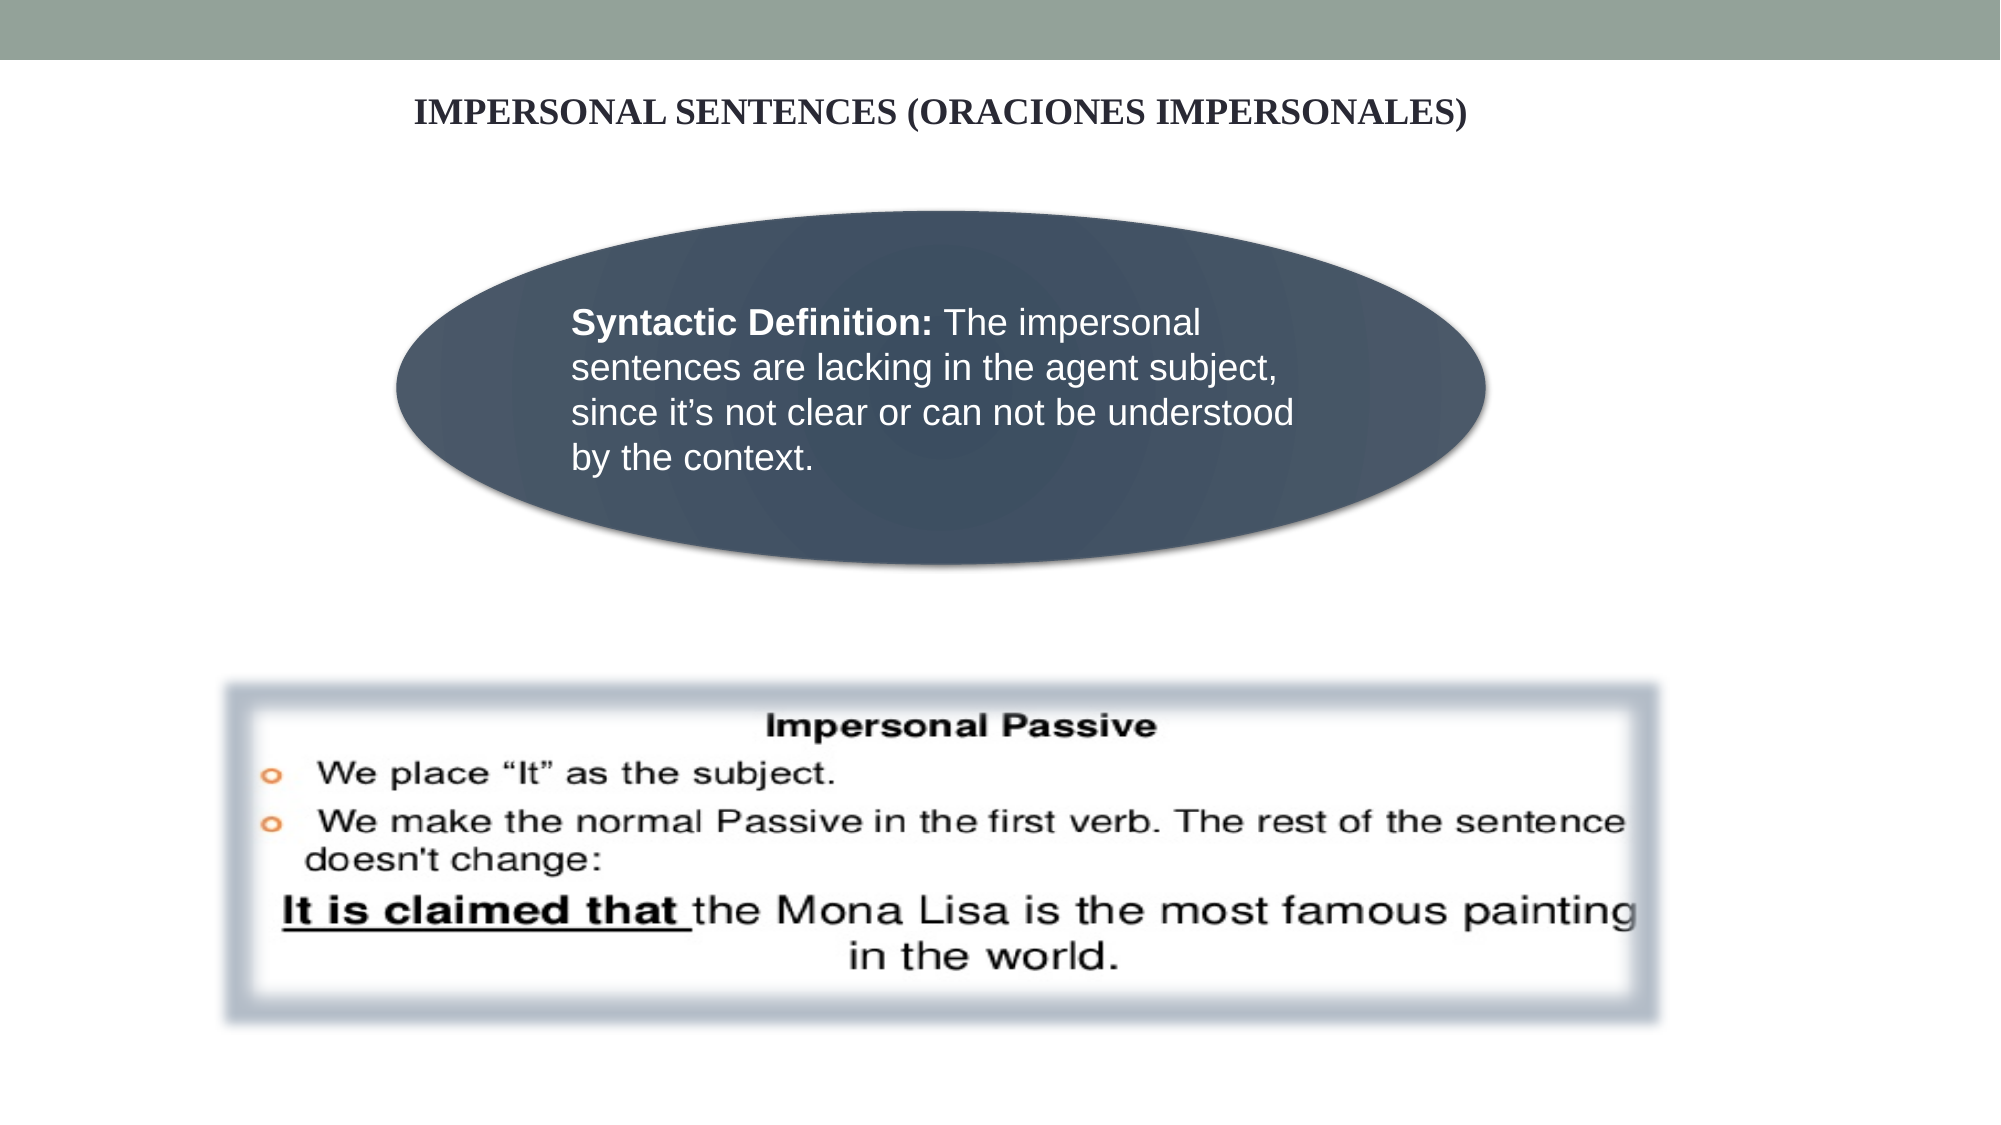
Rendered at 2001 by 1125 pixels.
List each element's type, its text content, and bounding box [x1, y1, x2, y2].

text_box IMPERSONAL SENTENCES (ORACIONES IMPERSONALES) [394, 79, 1488, 140]
text_box Syntactic Definition: The impersonal sentences are lacking in the agent subject, since it’s not clear or can not be understood by the context. [396, 210, 1486, 565]
picture [235, 692, 1647, 1012]
